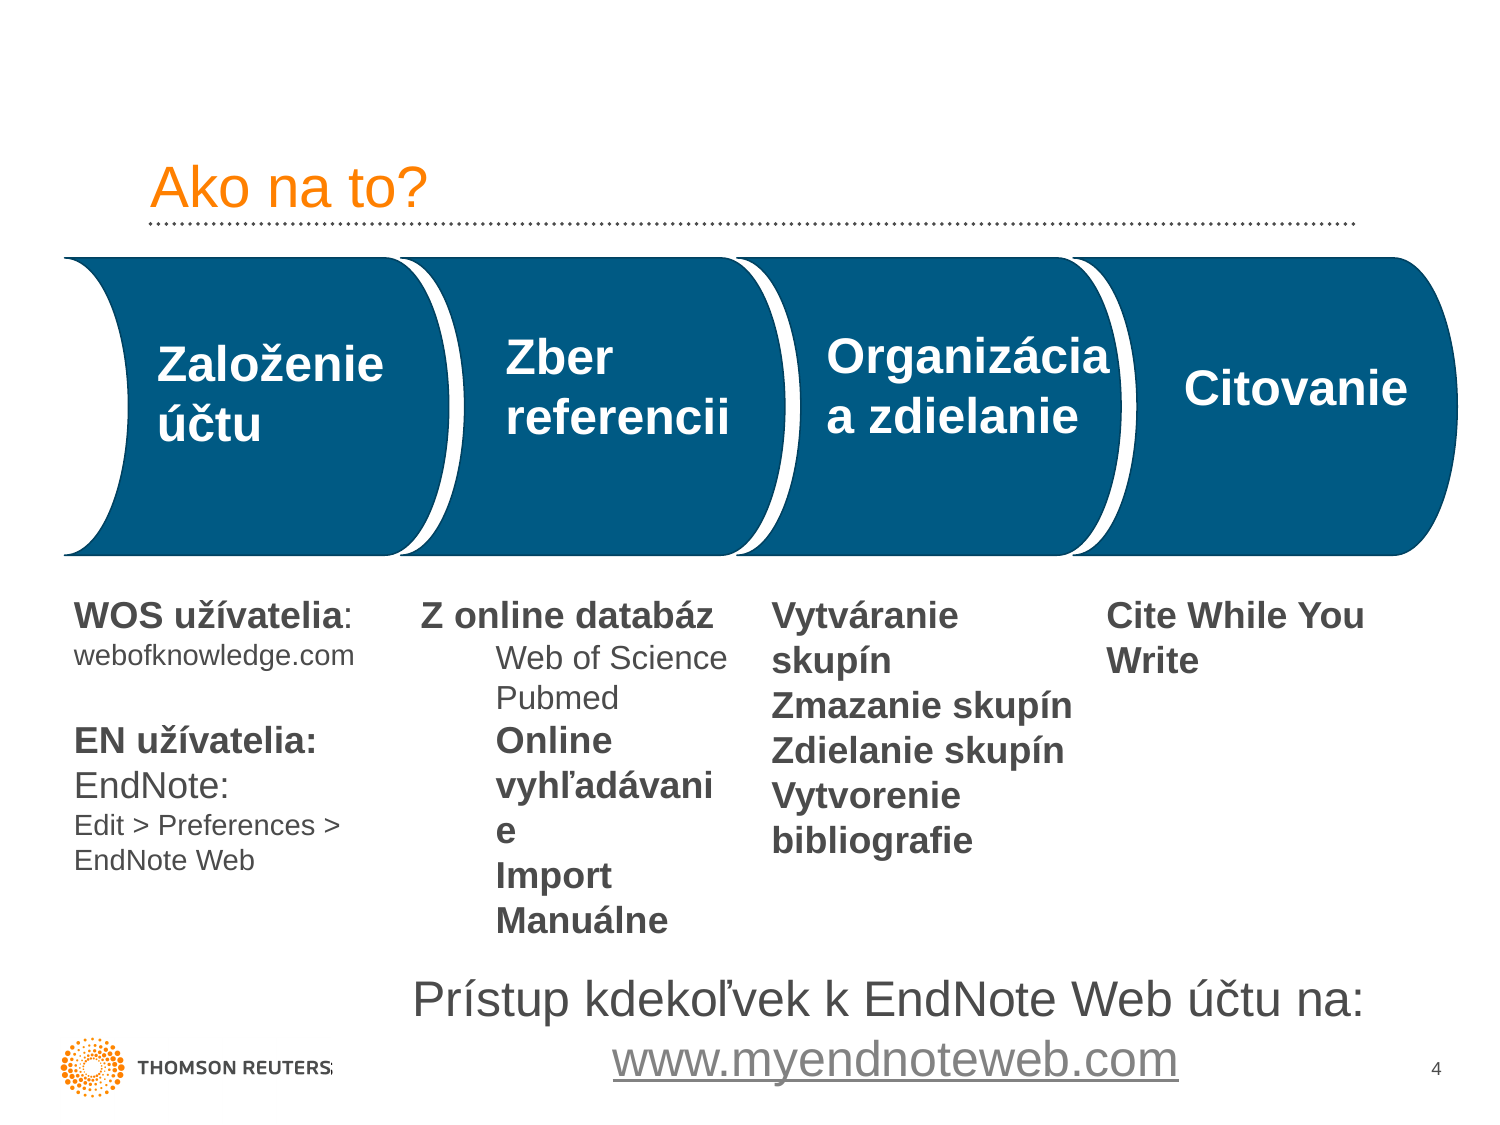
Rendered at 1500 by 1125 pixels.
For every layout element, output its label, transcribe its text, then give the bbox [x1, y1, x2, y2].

text_box [64, 257, 440, 556]
picture [60, 1037, 333, 1125]
text_box [1073, 257, 1458, 556]
text_box Prístup kdekoľvek k EndNote Web účtu na: www.myendnoteweb.com [367, 958, 1425, 1094]
text_box [233, 254, 537, 484]
text_box Z online databáz Web of Science Pubmed Online vyhľadávanie Import Manuálne [405, 584, 746, 949]
text_box Cite While You Write [1091, 584, 1432, 689]
title Ako na to? [150, 82, 1360, 221]
text_box [736, 257, 1118, 556]
text_box WOS užívatelia: webofknowledge.com EN užívatelia: EndNote: Edit > Preferences > EndNote Web [59, 584, 397, 929]
text_box Citovanie [1169, 347, 1428, 423]
text_box Zber referencii [490, 317, 750, 452]
slide_number 4 [1425, 1048, 1458, 1088]
text_box Organizácia a zdielanie [811, 316, 1127, 452]
text_box Vytváranie skupín Zmazanie skupín Zdielanie skupín Vytvorenie bibliografie [756, 584, 1097, 869]
text_box [400, 257, 785, 556]
text_box Založenie účtu [142, 323, 401, 459]
